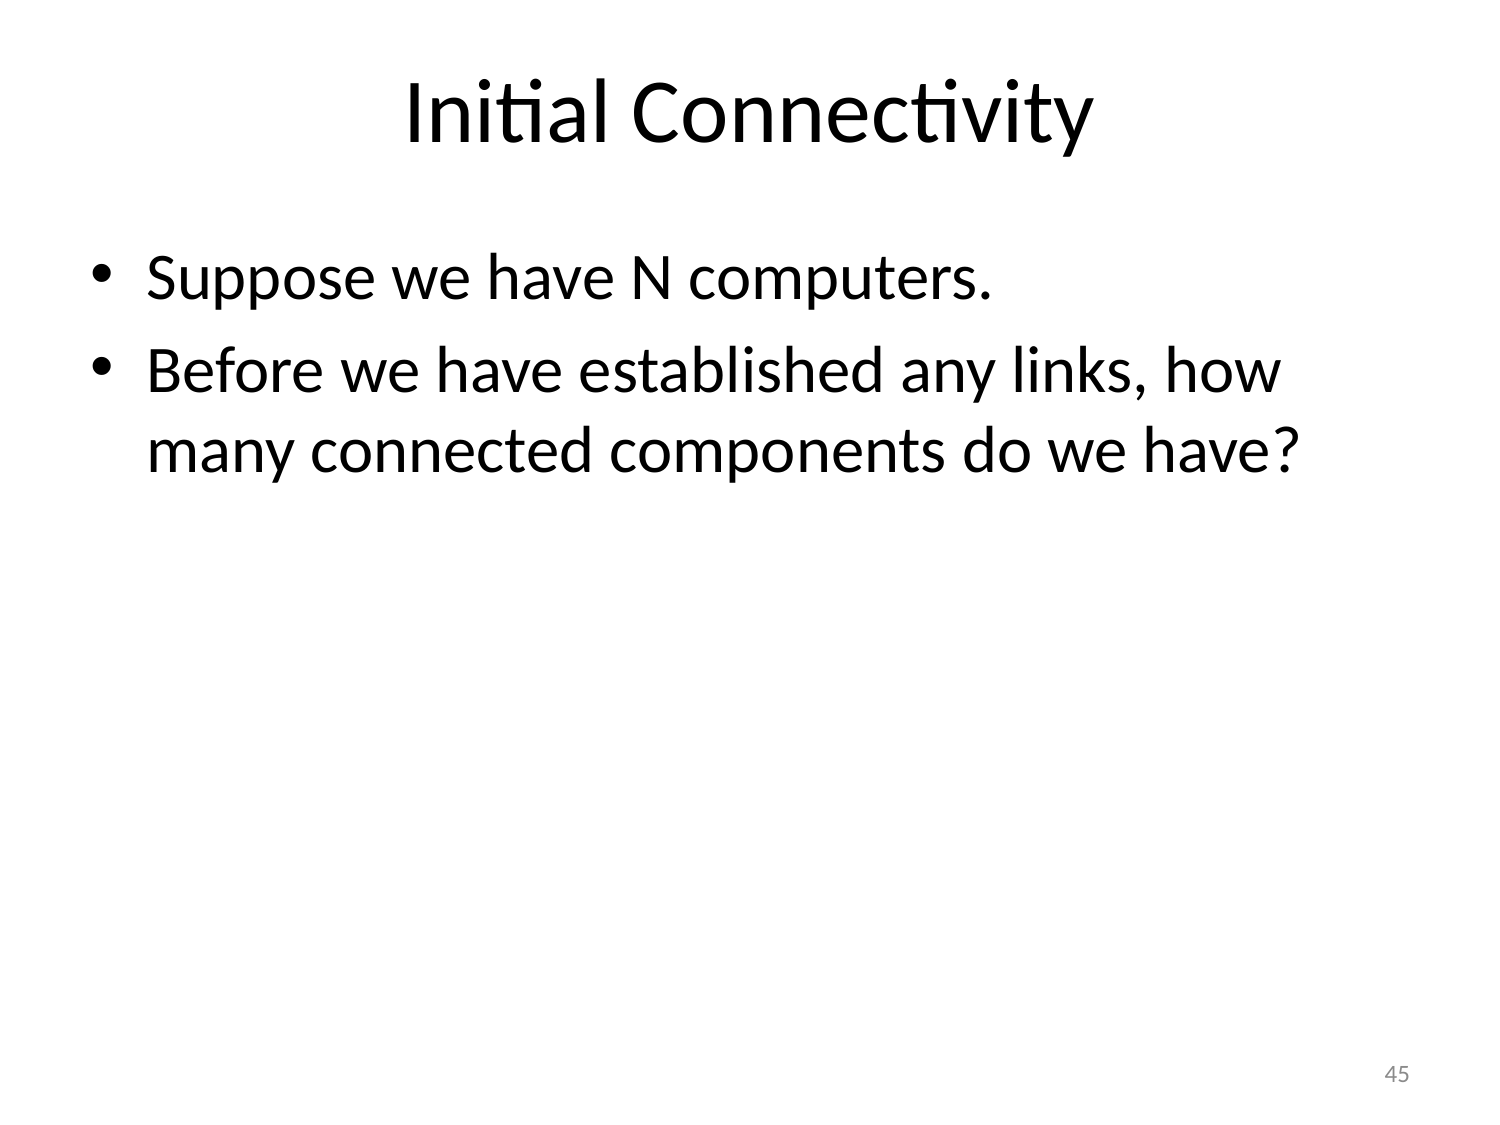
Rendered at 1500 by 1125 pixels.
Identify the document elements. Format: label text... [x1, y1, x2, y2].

list Suppose we have N computers. Before we have established any links, how many connected components do we have? [75, 224, 1425, 1050]
slide_number 45 [1074, 1042, 1425, 1103]
title Initial Connectivity [75, 12, 1425, 200]
